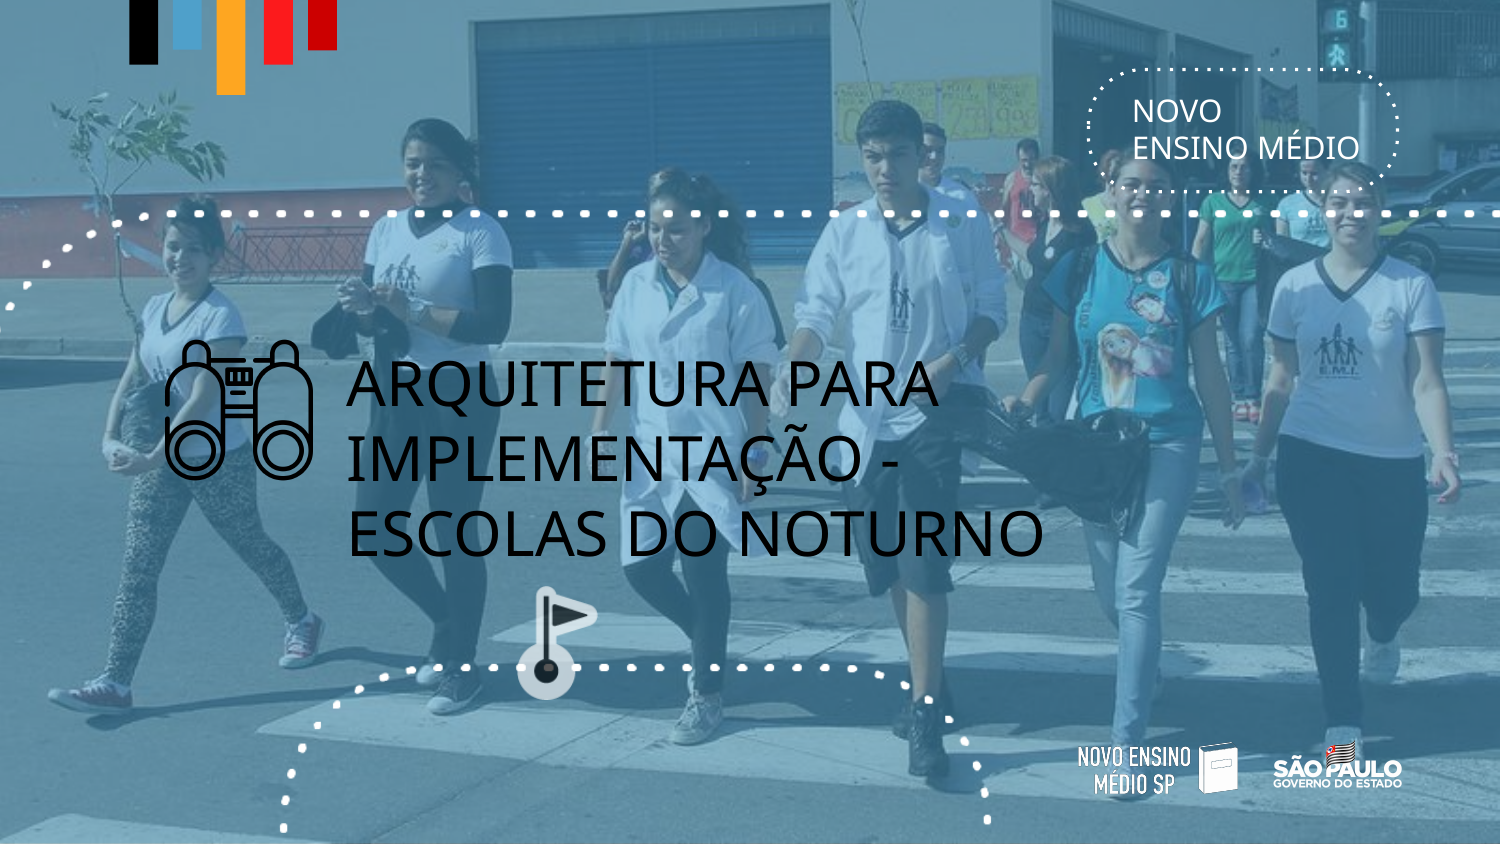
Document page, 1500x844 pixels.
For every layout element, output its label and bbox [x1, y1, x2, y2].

text_box [128, 0, 338, 96]
picture [0, 0, 1500, 844]
text_box [1088, 69, 1398, 192]
